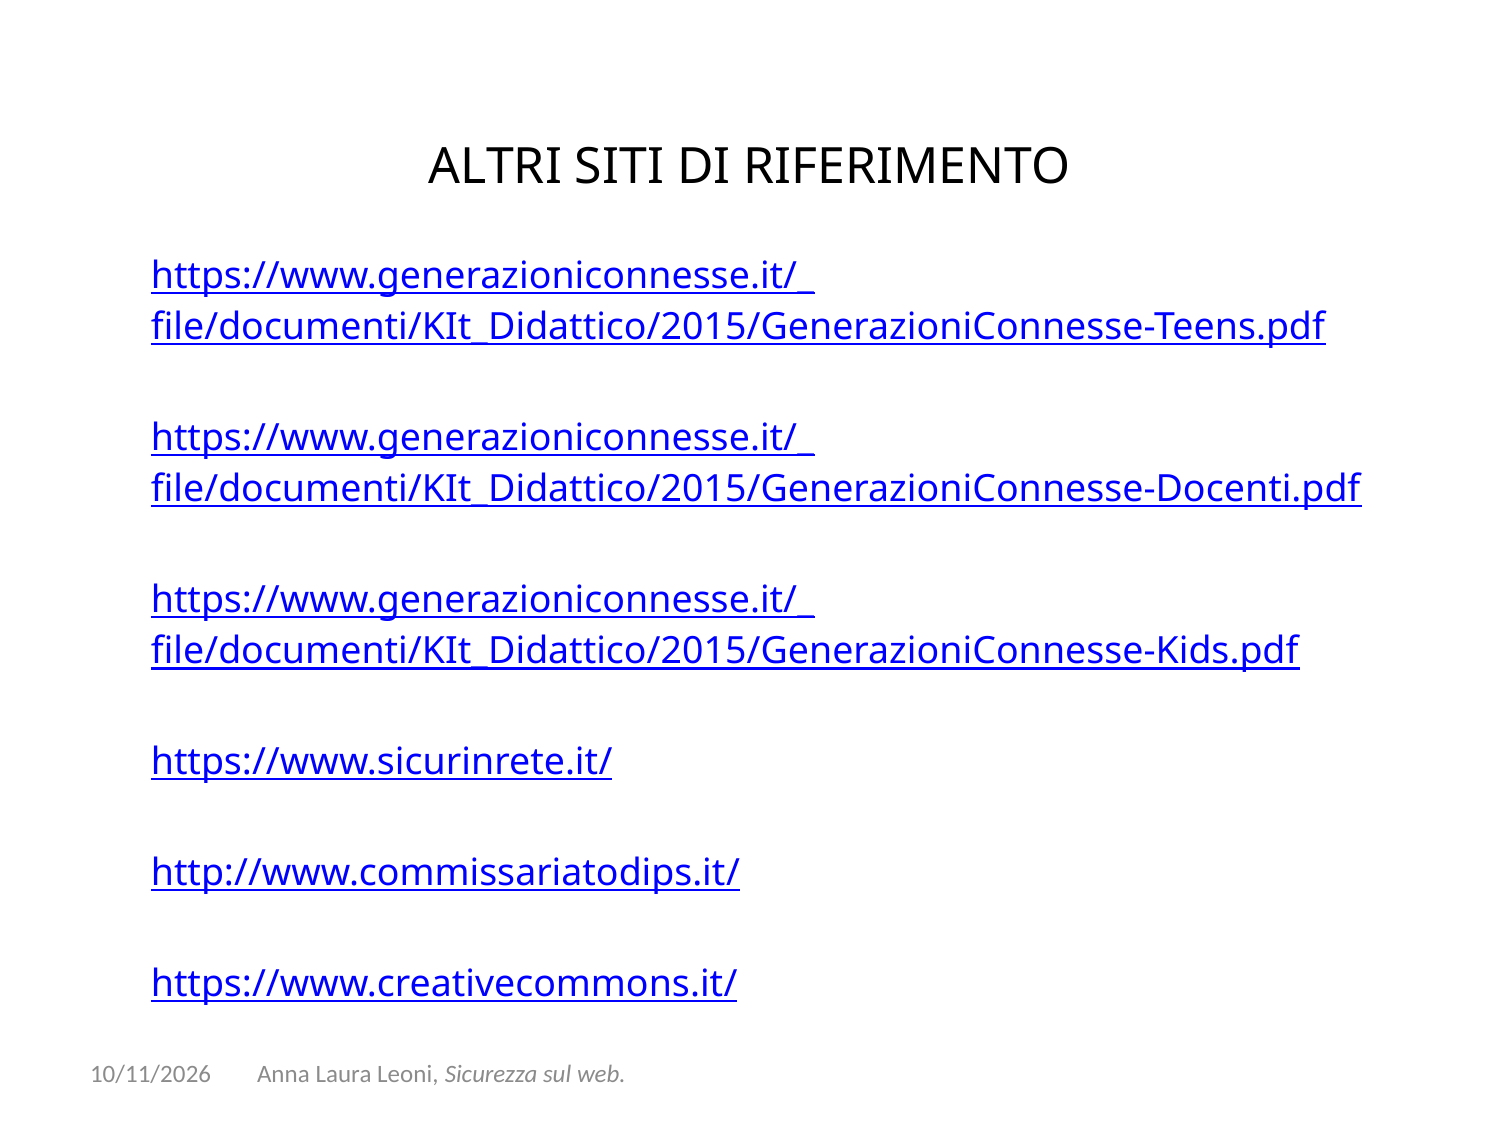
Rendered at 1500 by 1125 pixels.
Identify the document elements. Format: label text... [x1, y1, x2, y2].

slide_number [75, 1042, 242, 1103]
title ALTRI SITI DI RIFERIMENTO [112, 42, 1388, 284]
footer Anna Laura Leoni, Sicurezza sul web. [242, 1042, 750, 1103]
subtitle https://www.generazioniconnesse.it/_file/documenti/KIt_Didattico/2015/GenerazioniConnesse-Teens.pdf https://www.generazioniconnesse.it/_file/documenti/KIt_Didattico/2015/GenerazioniConnesse-Docenti.pdf https://www.generazioniconnesse.it/_file/documenti/KIt_Didattico/2015/GenerazioniConnesse-Kids.pdf https://www.sicurinrete.it/ http://www.commissariatodips.it/ https://www.creativecommons.it/ [135, 243, 1400, 1024]
